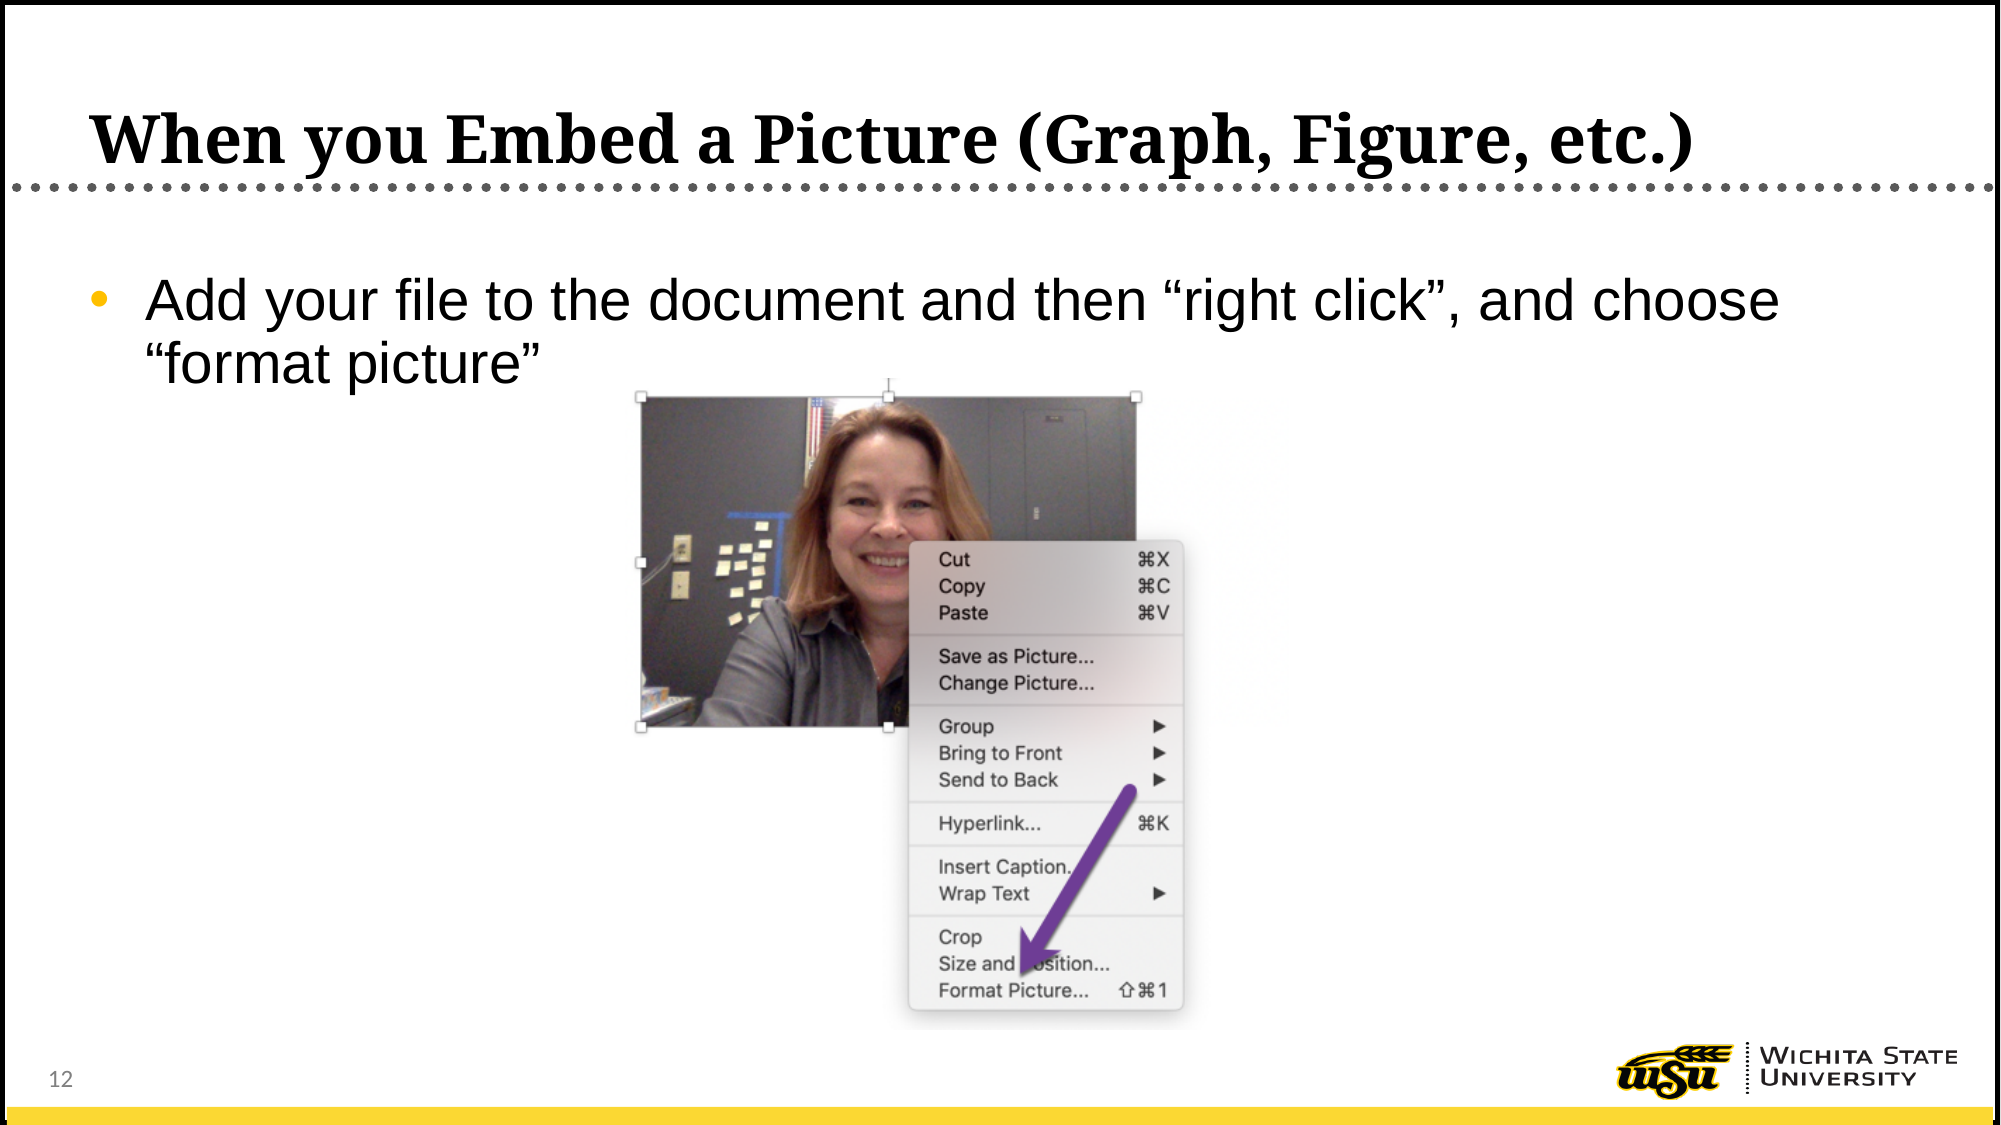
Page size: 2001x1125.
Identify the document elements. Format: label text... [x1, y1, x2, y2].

title When you Embed a Picture (Graph, Figure, etc.) [73, 44, 1934, 185]
picture [625, 378, 1289, 1031]
list Add your file to the document and then “right click”, and choose “format picture” [73, 262, 1875, 1006]
picture [1616, 1042, 1957, 1100]
